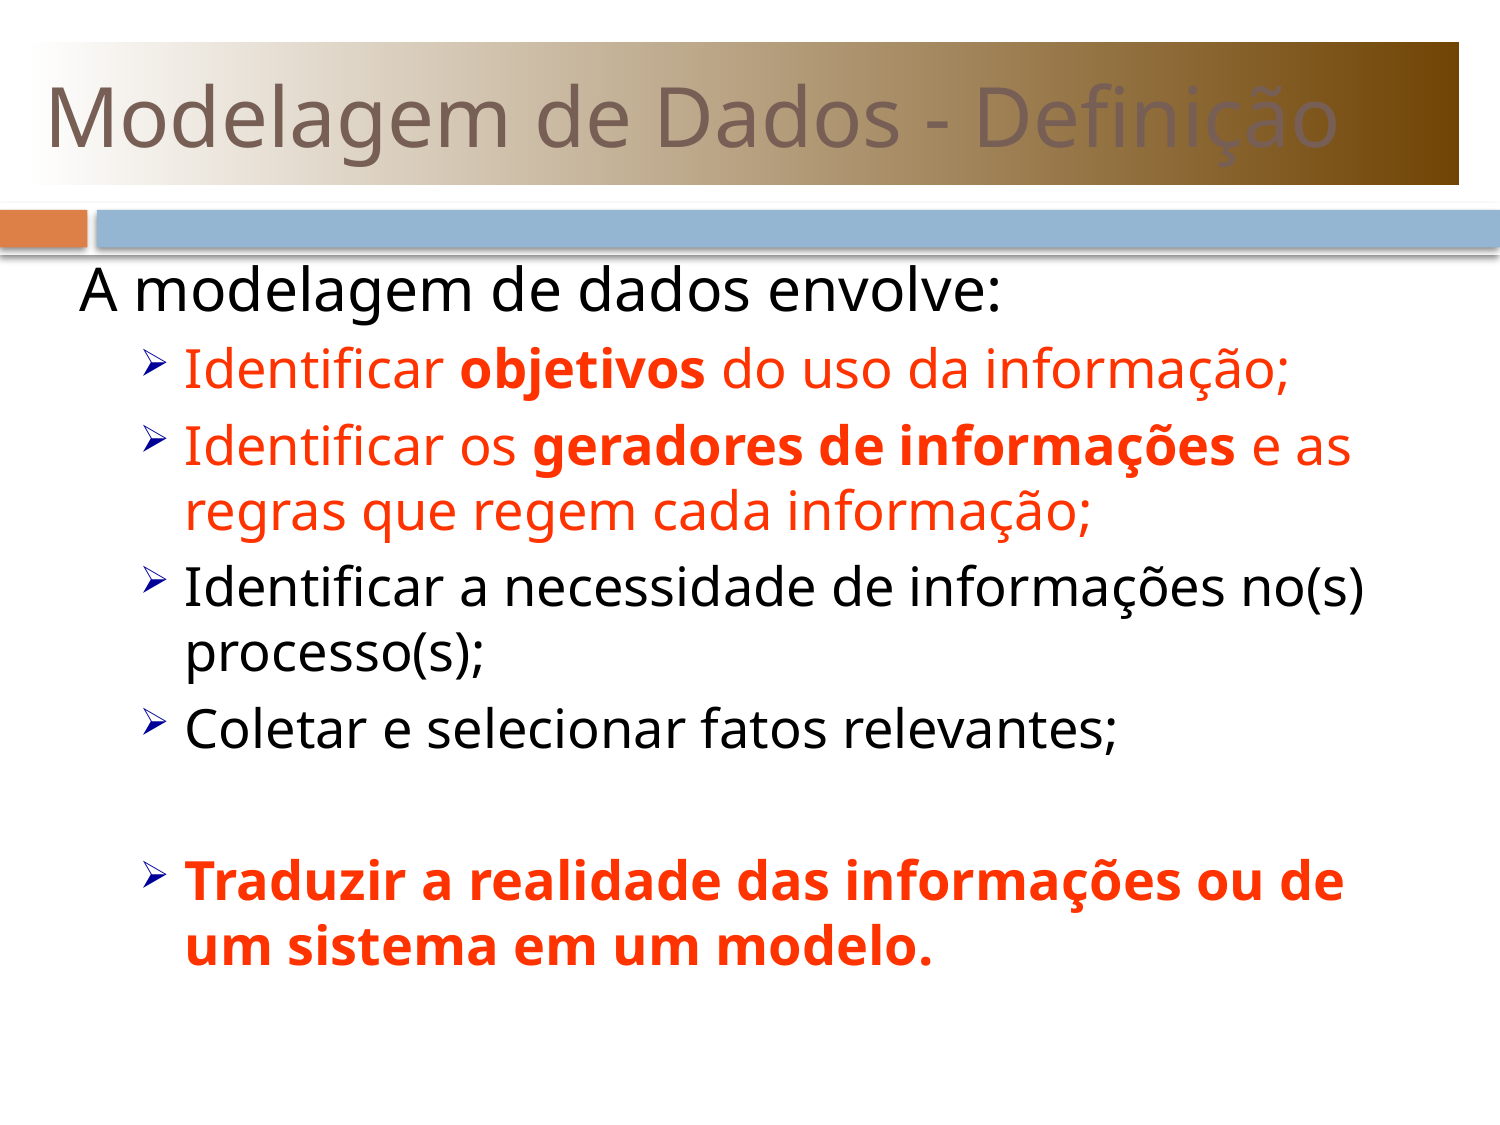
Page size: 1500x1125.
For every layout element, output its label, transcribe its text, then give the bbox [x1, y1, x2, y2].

title Modelagem de Dados - Definição [29, 42, 1460, 185]
list [64, 185, 1416, 1059]
text_box A modelagem de dados envolve: Identificar objetivos do uso da informação; Identificar os geradores de informações e as regras que regem cada informação; Identificar a necessidade de informações no(s) processo(s); Coletar e selecionar fatos relevantes; Traduzir a realidade das informações ou de um sistema em um modelo. [64, 243, 1415, 964]
